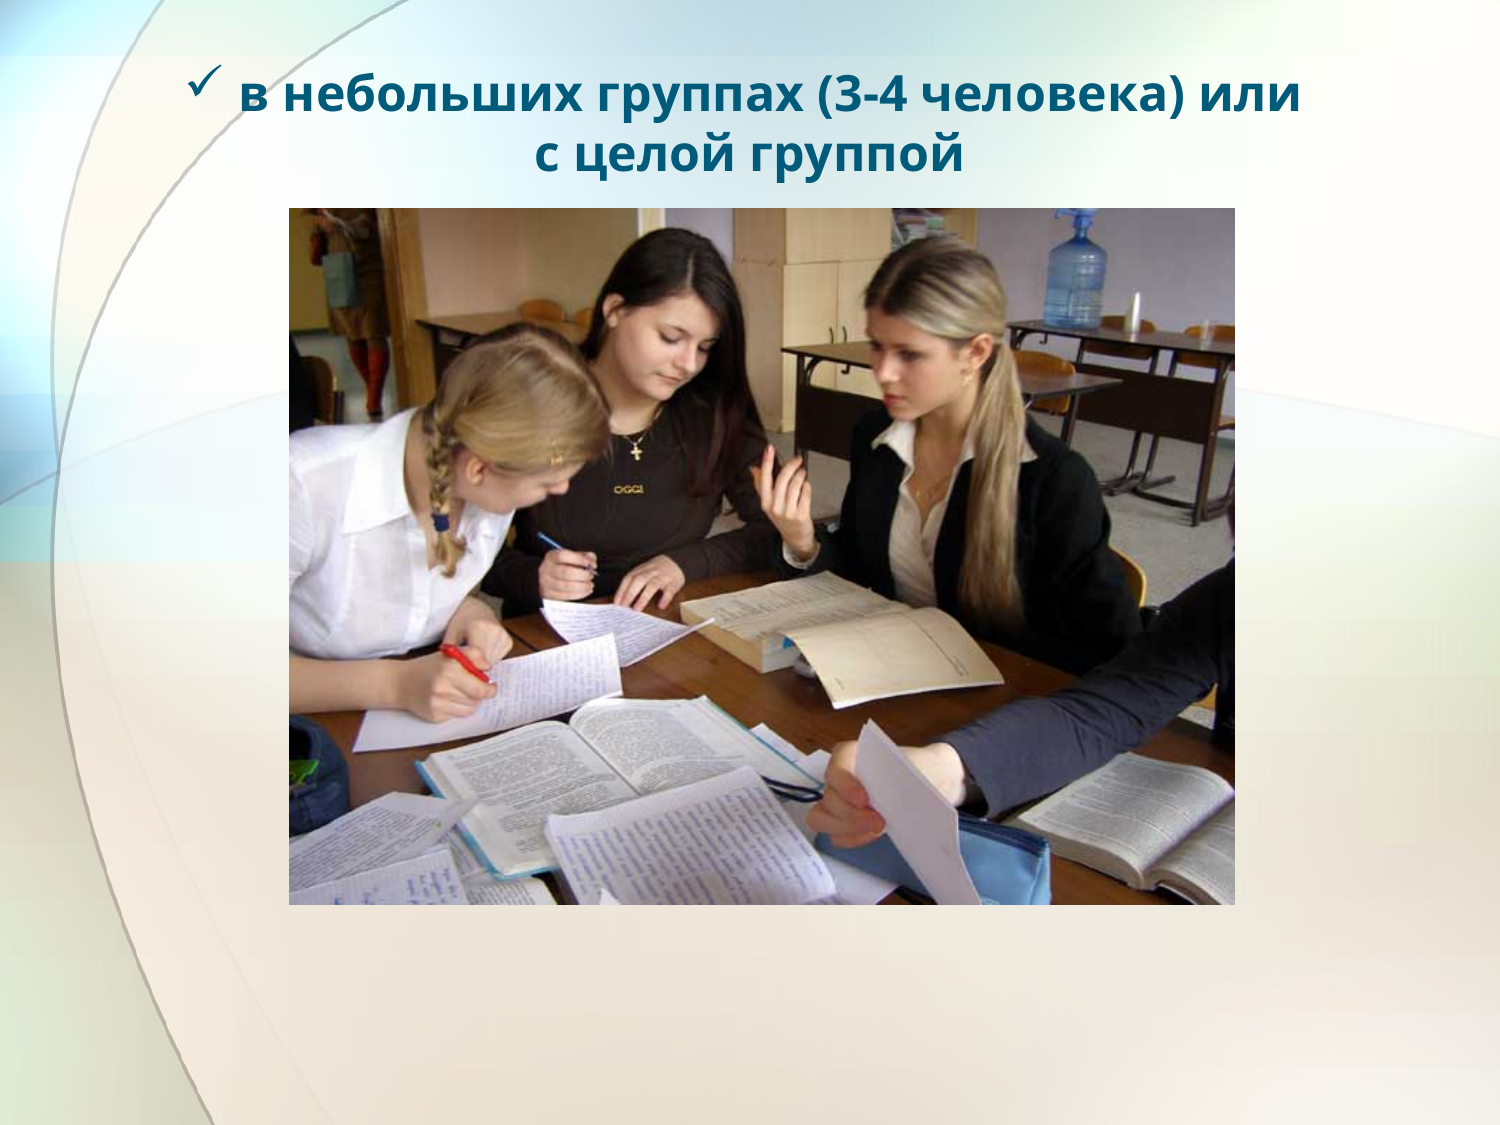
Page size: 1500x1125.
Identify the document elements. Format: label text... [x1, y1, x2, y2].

text_box в небольших группах (3-4 человека) или с целой группой [76, 54, 1424, 190]
picture [0, 0, 1500, 1125]
